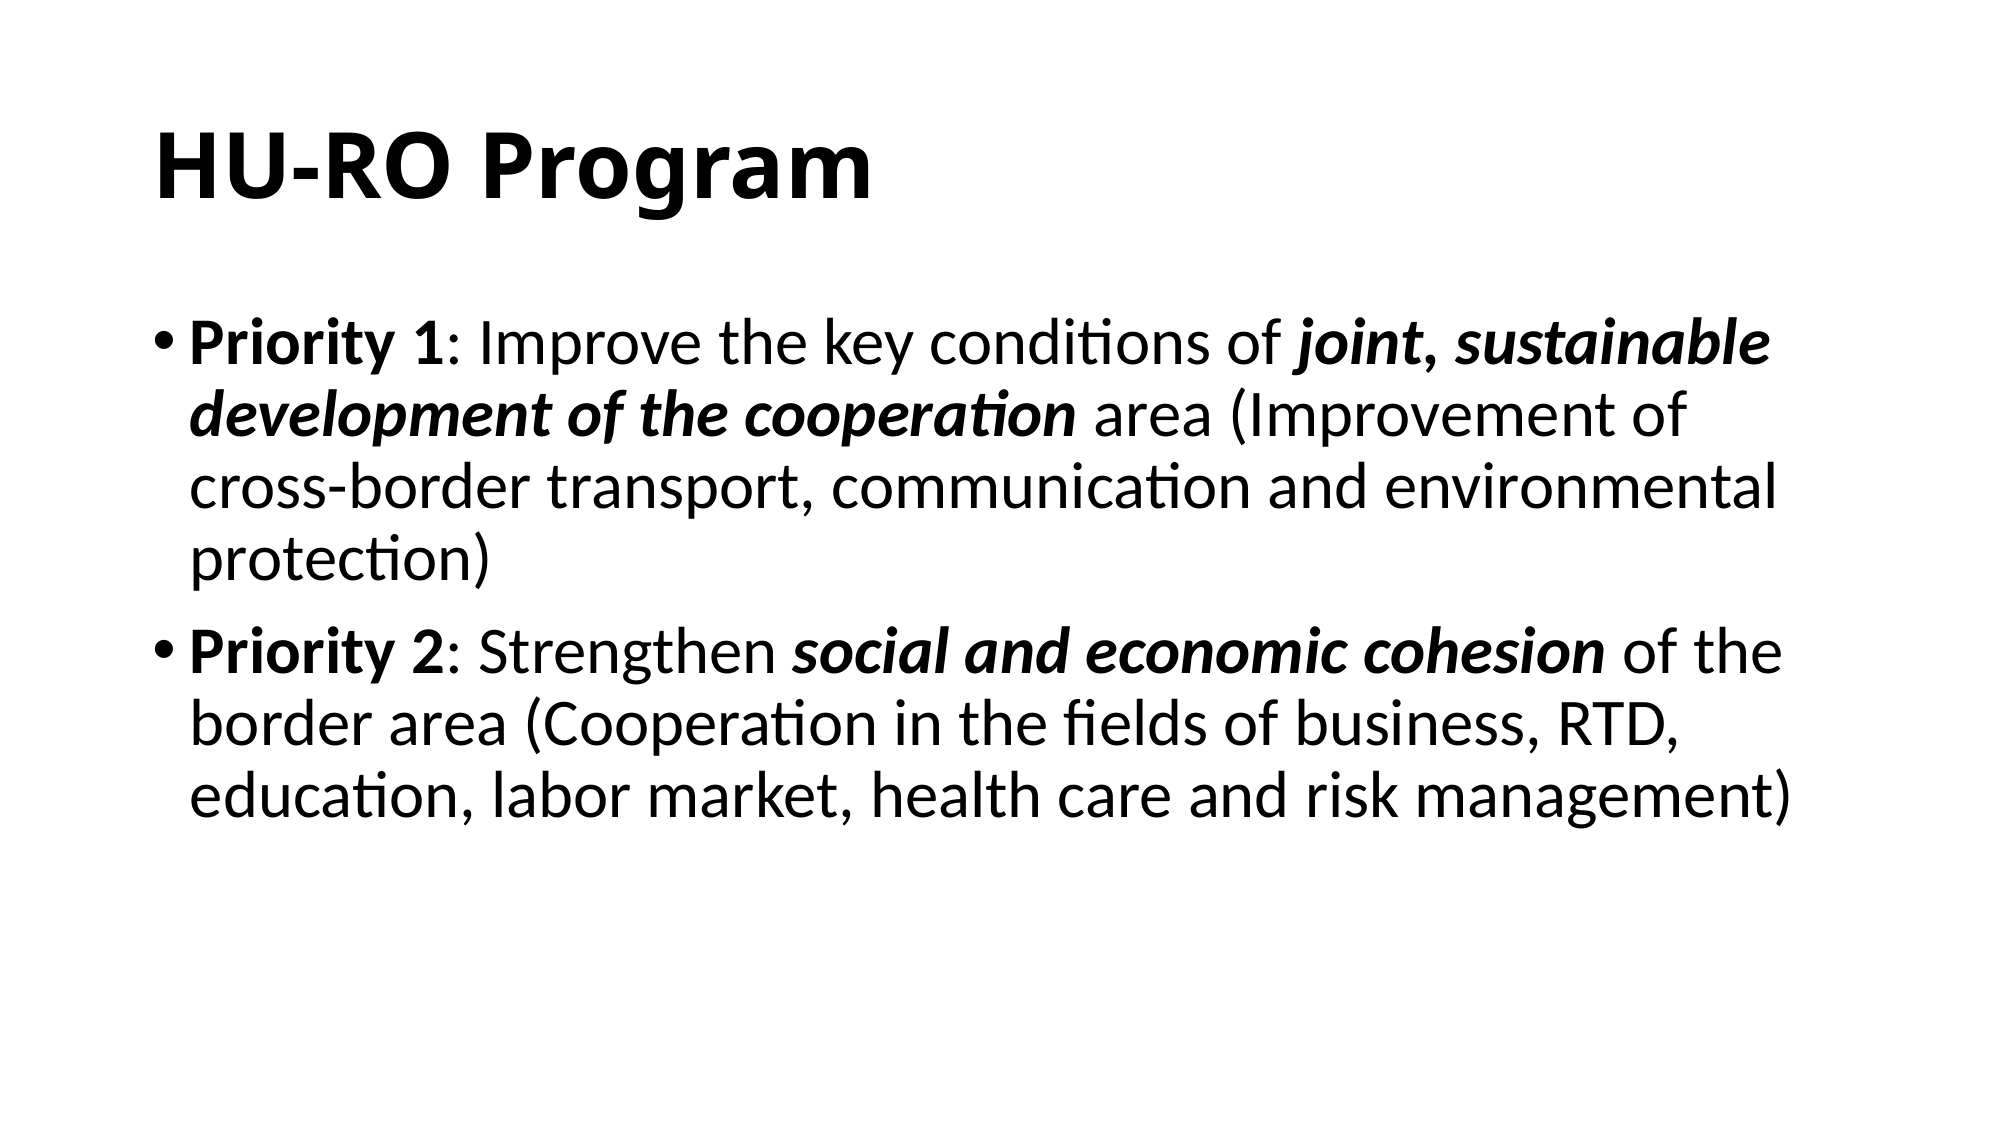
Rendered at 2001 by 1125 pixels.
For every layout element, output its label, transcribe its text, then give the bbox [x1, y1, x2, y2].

list Priority 1: Improve the key conditions of joint, sustainable development of the cooperation area (Improvement of cross-border transport, communication and environmental protection) Priority 2: Strengthen social and economic cohesion of the border area (Cooperation in the fields of business, RTD, education, labor market, health care and risk management) [137, 299, 1863, 1014]
title HU-RO Program [137, 59, 1863, 278]
